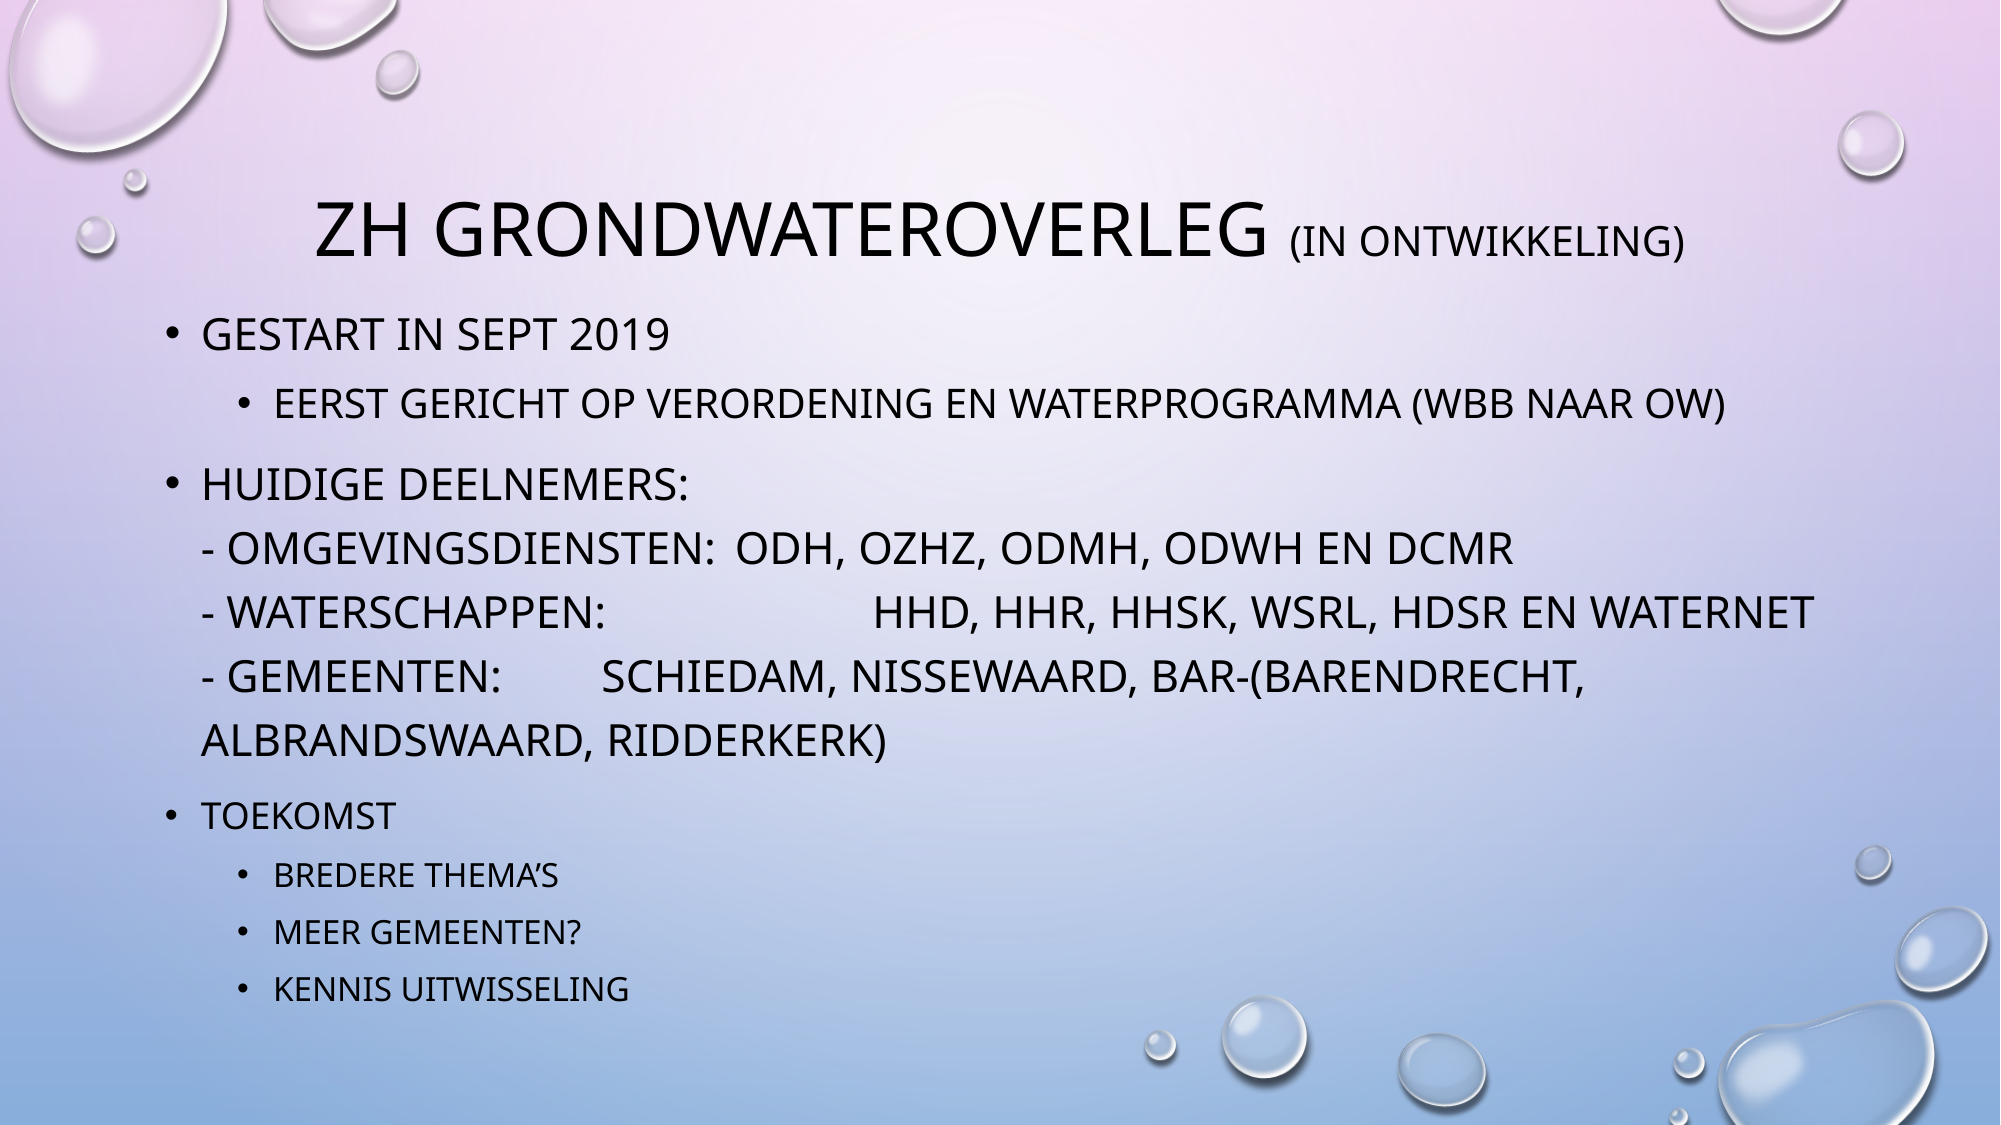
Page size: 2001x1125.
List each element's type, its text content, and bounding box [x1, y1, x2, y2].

title ZH grondwateroverleg (in ontwikkeling) [149, 101, 1851, 364]
list Gestart in sept 2019 EERST GERICHT OP VERORDENING EN WATERPROGRAMMA (WBB naar OW) Huidige deelnemers: - Omgevingsdiensten: ODH, OZHZ, ODMH, ODWH en DCMR - Waterschappen: HHD, HHR, HHSK, WSRL, HDSR en Waternet - Gemeenten: Schiedam, Nissewaard, BAR-(Barendrecht, Albrandswaard, ridderkerk) Toekomst Bredere thema’s Meer gemeenten? Kennis uitwisseling [149, 287, 1850, 1066]
picture [0, 0, 2000, 1125]
